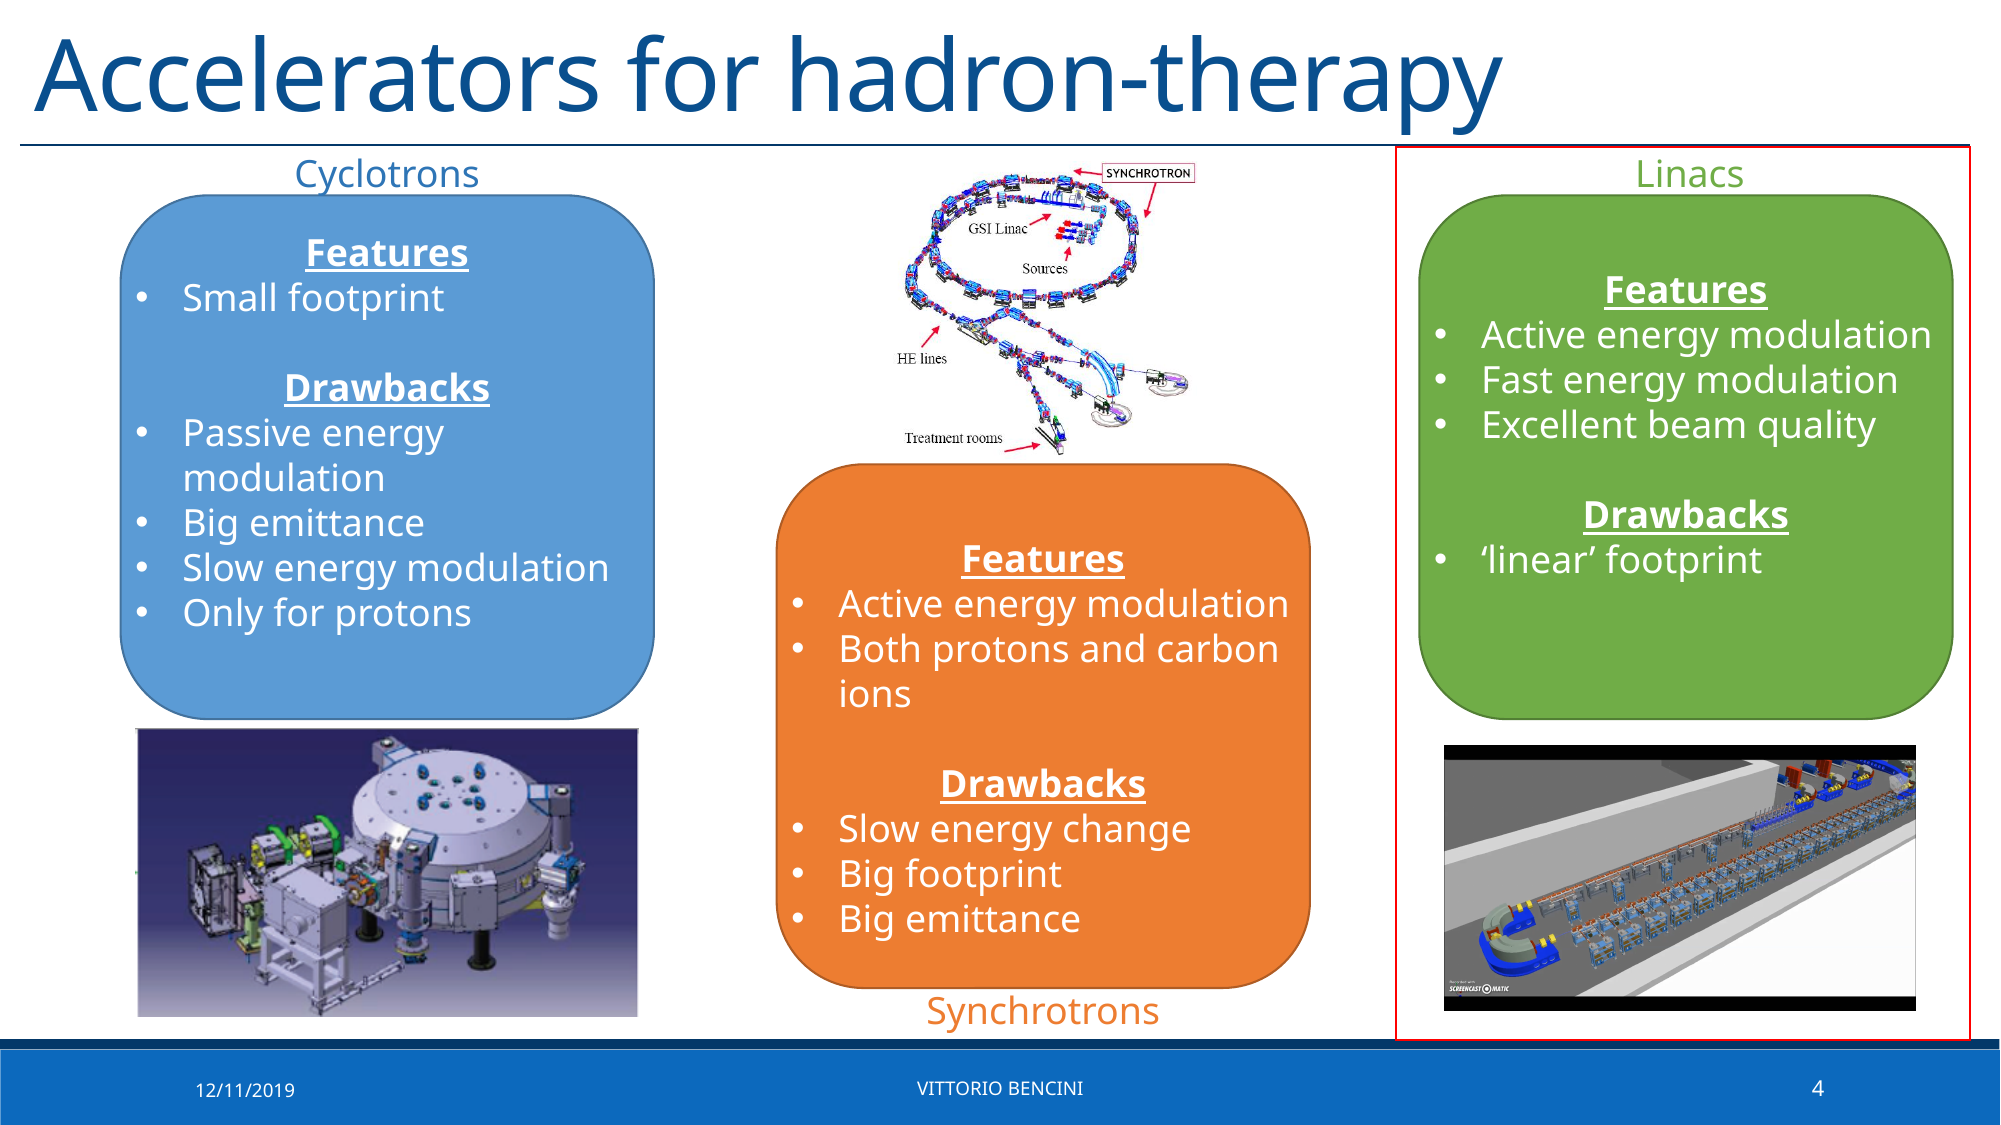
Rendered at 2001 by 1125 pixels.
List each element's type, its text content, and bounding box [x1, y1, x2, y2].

text_box Features Small footprint Drawbacks Passive energy modulation Big emittance Slow energy modulation Only for protons [120, 221, 654, 732]
text_box Linacs [1517, 156, 1863, 203]
text_box Features Active energy modulation Fast energy modulation Excellent beam quality Drawbacks ‘linear’ footprint [1419, 259, 1953, 679]
text_box Accelerators for hadron-therapy [19, 22, 1670, 144]
picture [135, 728, 639, 1017]
text_box Features Active energy modulation Both protons and carbon ions Drawbacks Slow energy change Big footprint Big emittance [776, 528, 1310, 1038]
footer Vittorio Bencini [604, 1059, 1396, 1120]
slide_number 4 [1624, 1059, 1840, 1120]
text_box Cyclotrons [214, 156, 560, 203]
text_box [1422, 195, 1950, 259]
text_box [1433, 679, 1939, 720]
text_box [1395, 156, 1970, 1040]
picture [891, 160, 1200, 461]
picture [1444, 744, 1917, 1011]
text_box [146, 195, 629, 221]
text_box [779, 464, 1307, 528]
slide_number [180, 1059, 586, 1120]
